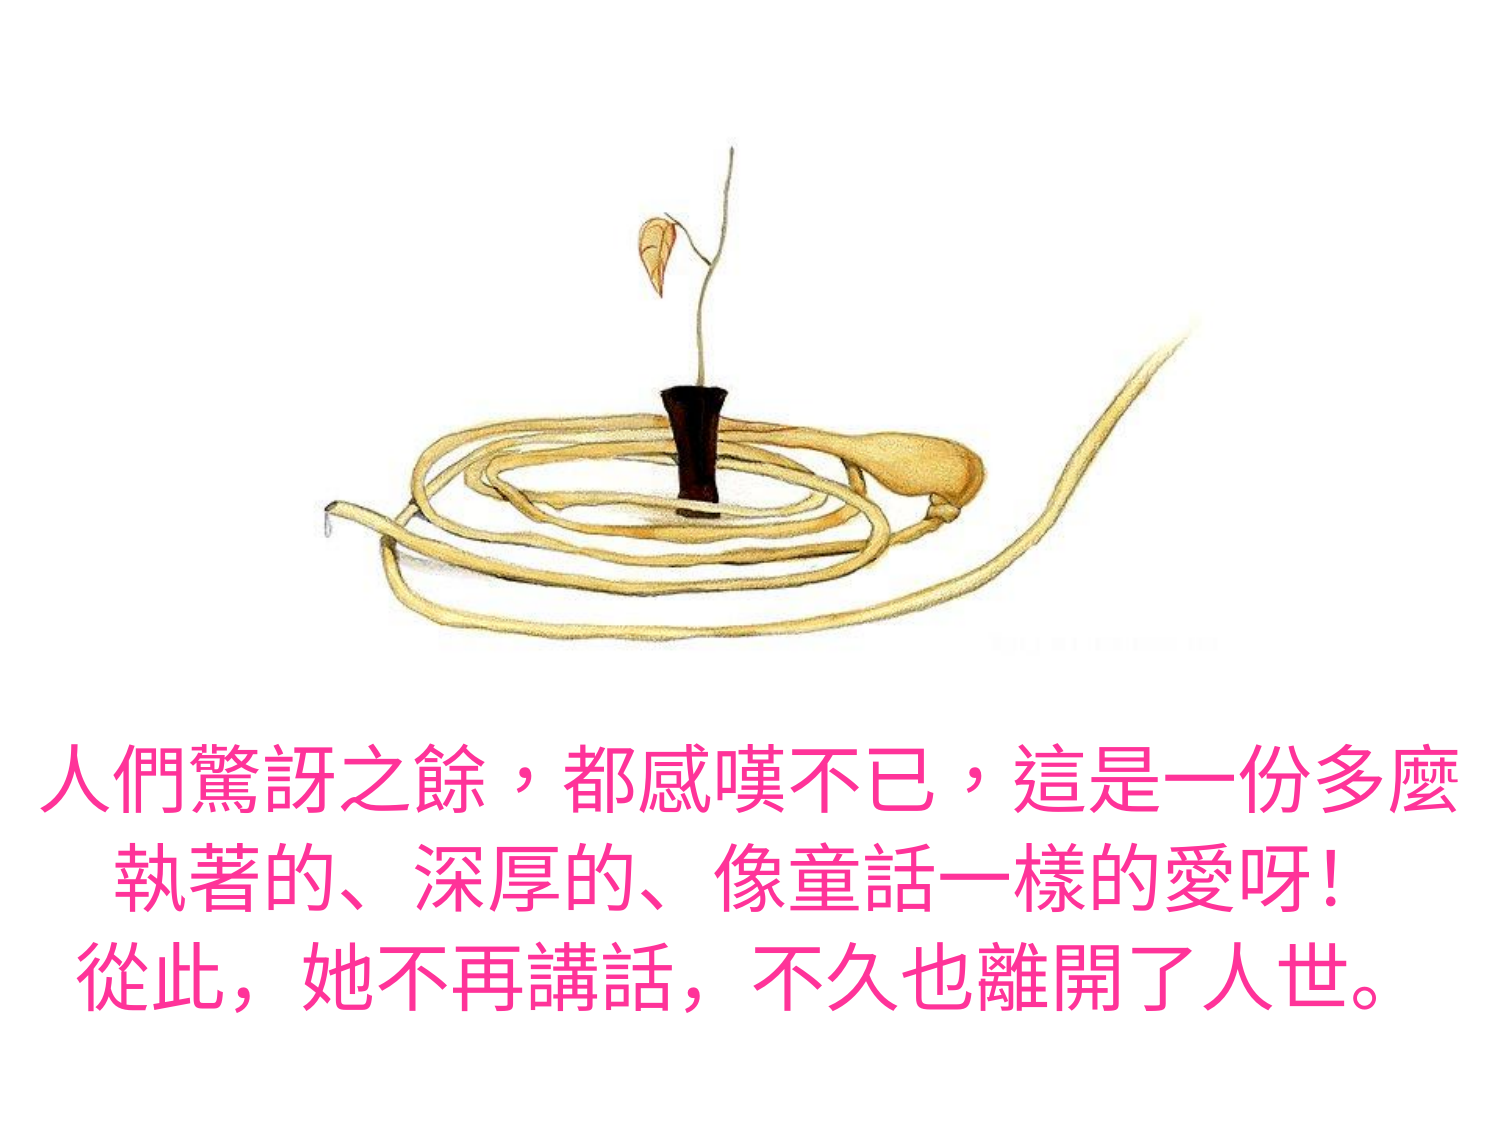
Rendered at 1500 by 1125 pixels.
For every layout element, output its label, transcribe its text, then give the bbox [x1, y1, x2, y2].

text_box 人們驚訝之餘，都感嘆不已，這是一份多麼 執著的、深厚的、像童話一樣的愛呀！ 從此，她不再講話，不久也離開了人世。 [0, 716, 1500, 1028]
picture [289, 125, 1227, 660]
